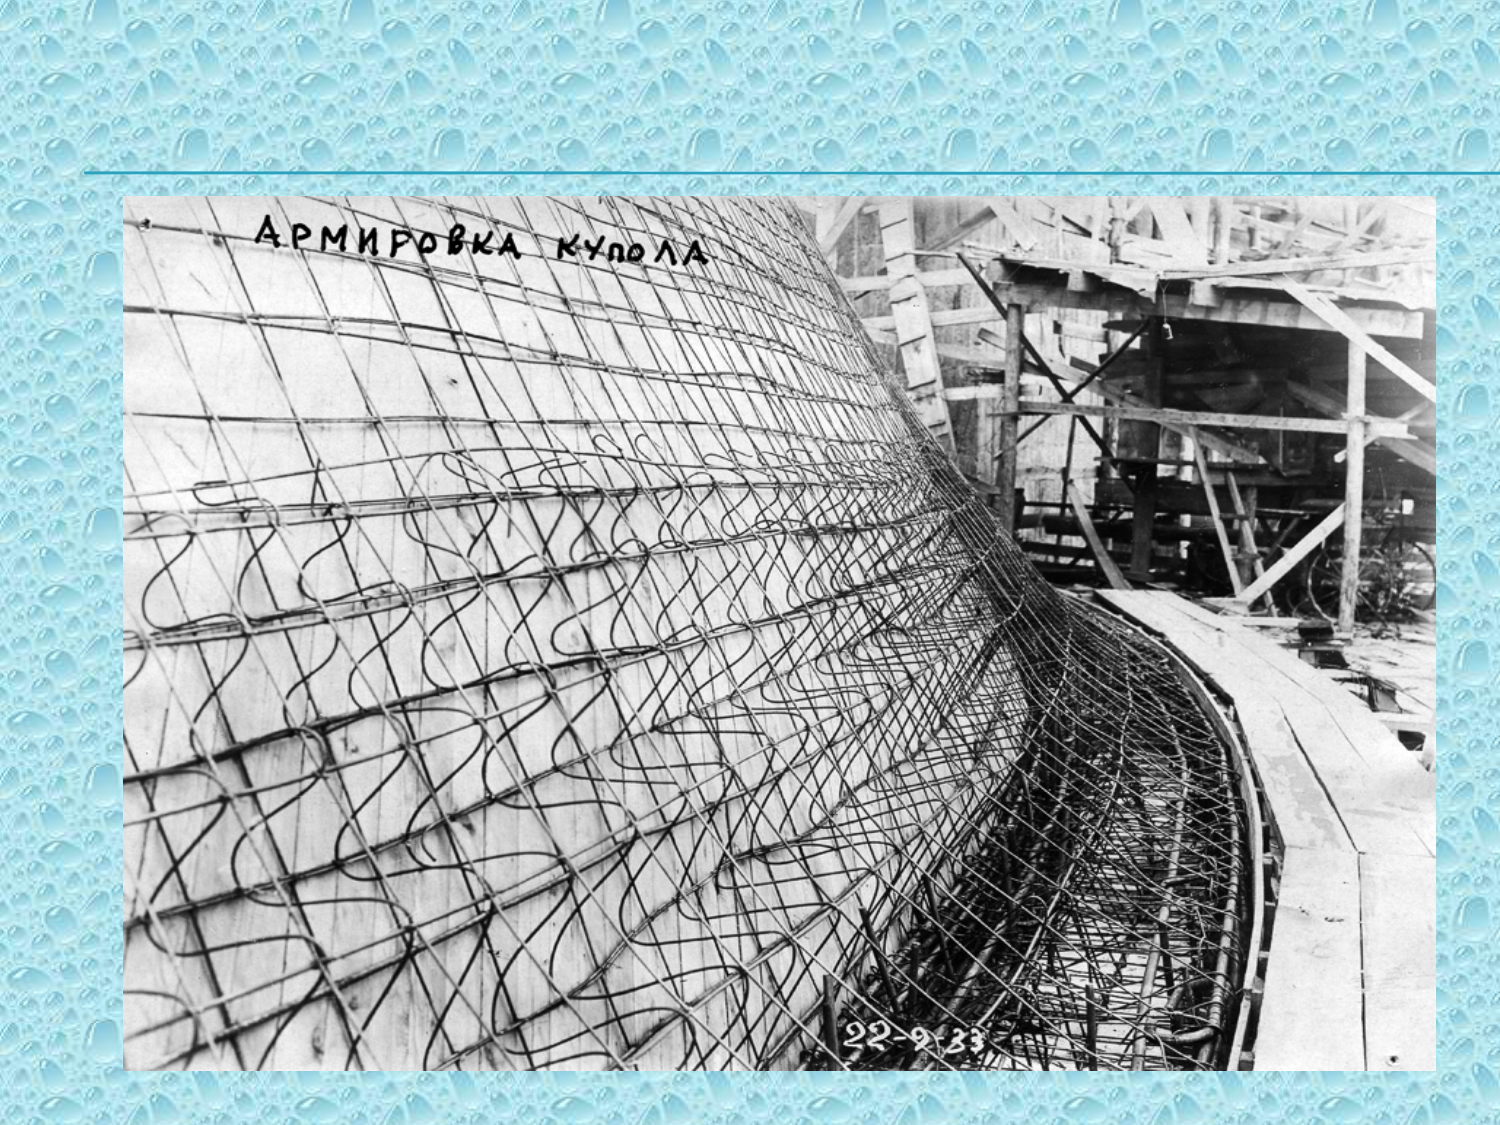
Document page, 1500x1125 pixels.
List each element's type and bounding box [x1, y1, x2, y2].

picture [0, 0, 1500, 1125]
list [123, 195, 1436, 1072]
